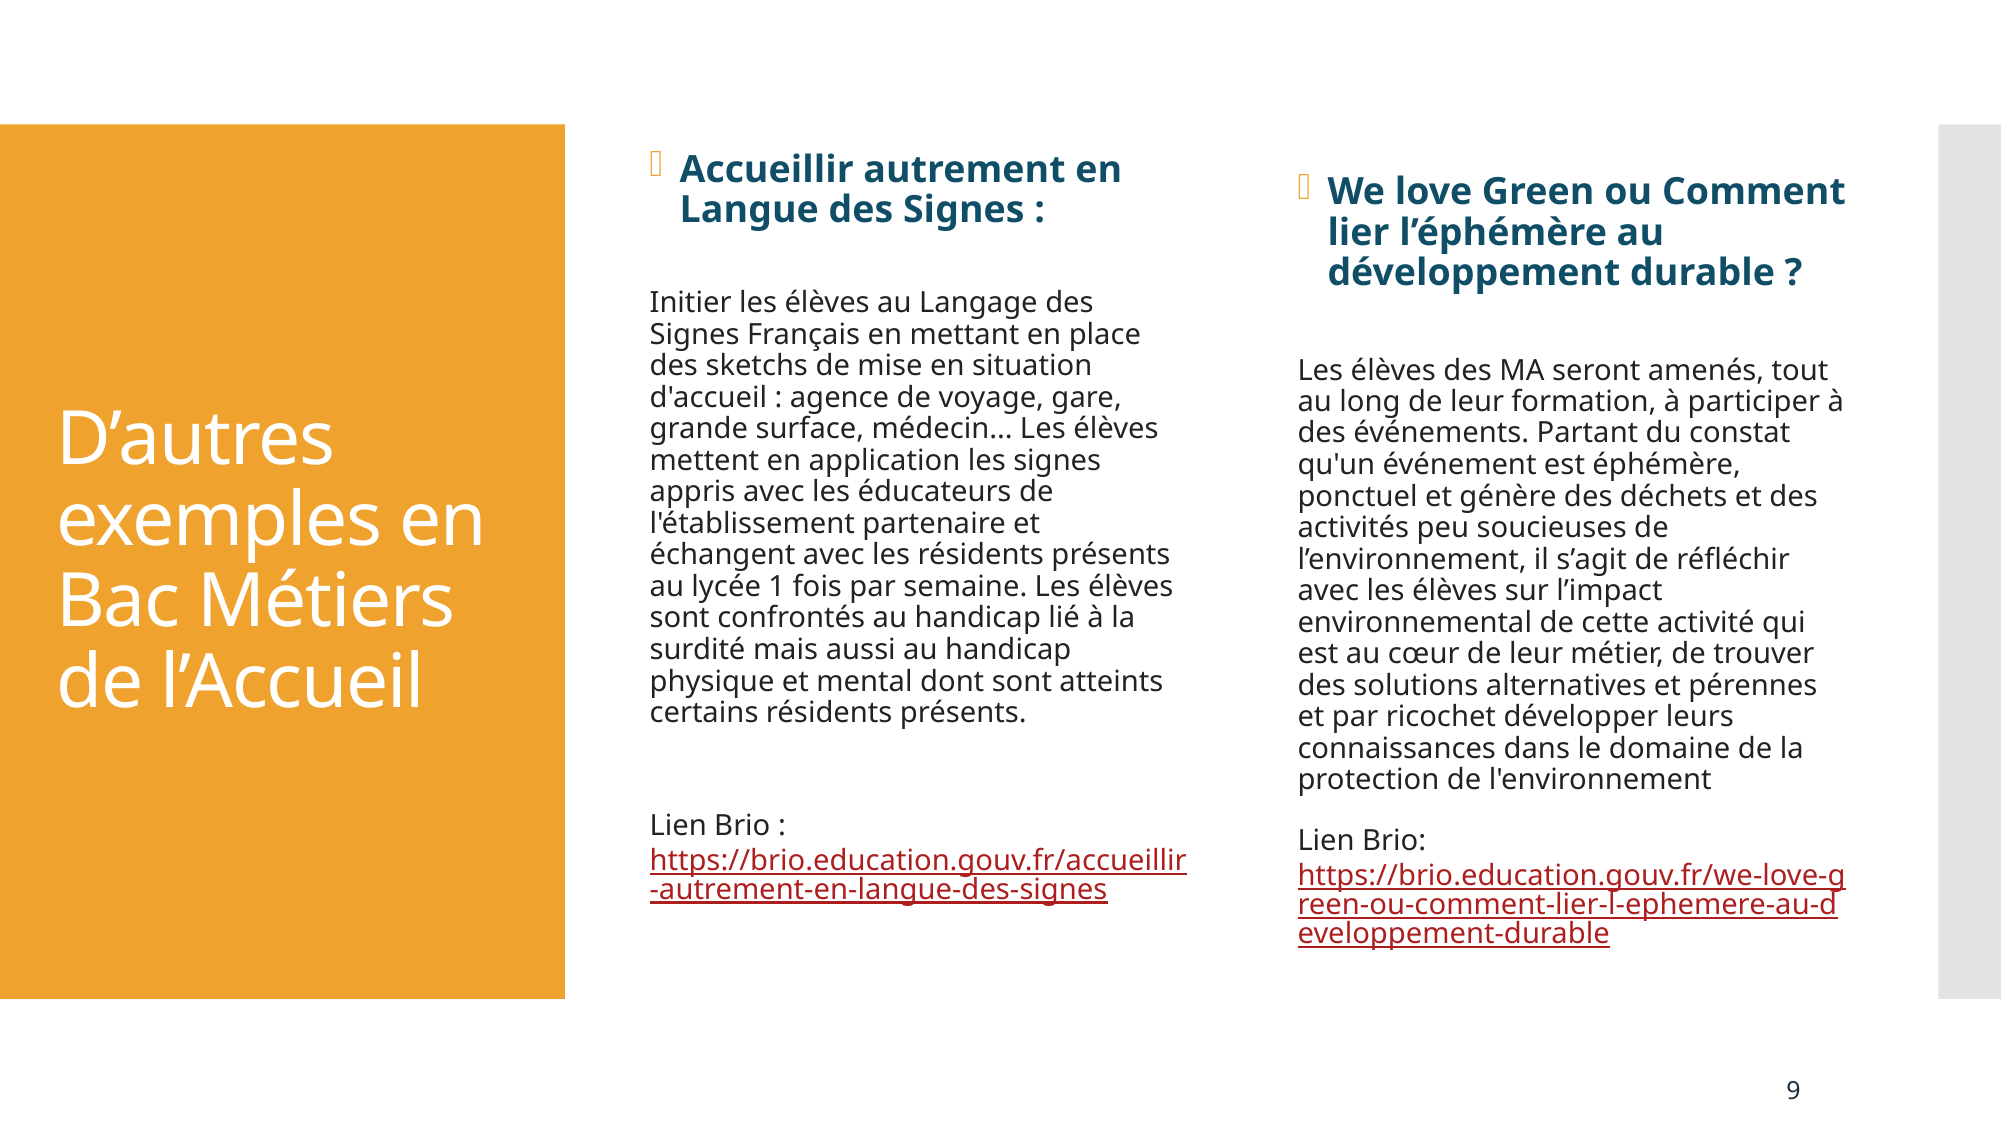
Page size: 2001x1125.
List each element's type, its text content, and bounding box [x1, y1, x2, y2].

list We love Green ou Comment lier l’éphémère au développement durable ? Les élèves des MA seront amenés, tout au long de leur formation, à participer à des événements. Partant du constat qu'un événement est éphémère, ponctuel et génère des déchets et des activités peu soucieuses de l’environnement, il s’agit de réfléchir avec les élèves sur l’impact environnemental de cette activité qui est au cœur de leur métier, de trouver des solutions alternatives et pérennes et par ricochet développer leurs connaissances dans le domaine de la protection de l'environnement Lien Brio: https://brio.education.gouv.fr/we-love-green-ou-comment-lier-l-ephemere-au-developpement-durable [1282, 142, 1867, 983]
title D’autres exemples en Bac Métiers de l’Accueil [41, 184, 525, 940]
list Accueillir autrement en Langue des Signes : Initier les élèves au Langage des Signes Français en mettant en place des sketchs de mise en situation d'accueil : agence de voyage, gare, grande surface, médecin... Les élèves mettent en application les signes appris avec les éducateurs de l'établissement partenaire et échangent avec les résidents présents au lycée 1 fois par semaine. Les élèves sont confrontés au handicap lié à la surdité mais aussi au handicap physique et mental dont sont atteints certains résidents présents. Lien Brio : https://brio.education.gouv.fr/accueillir-autrement-en-langue-des-signes [634, 142, 1205, 983]
text_box 9 [1553, 1058, 1816, 1125]
